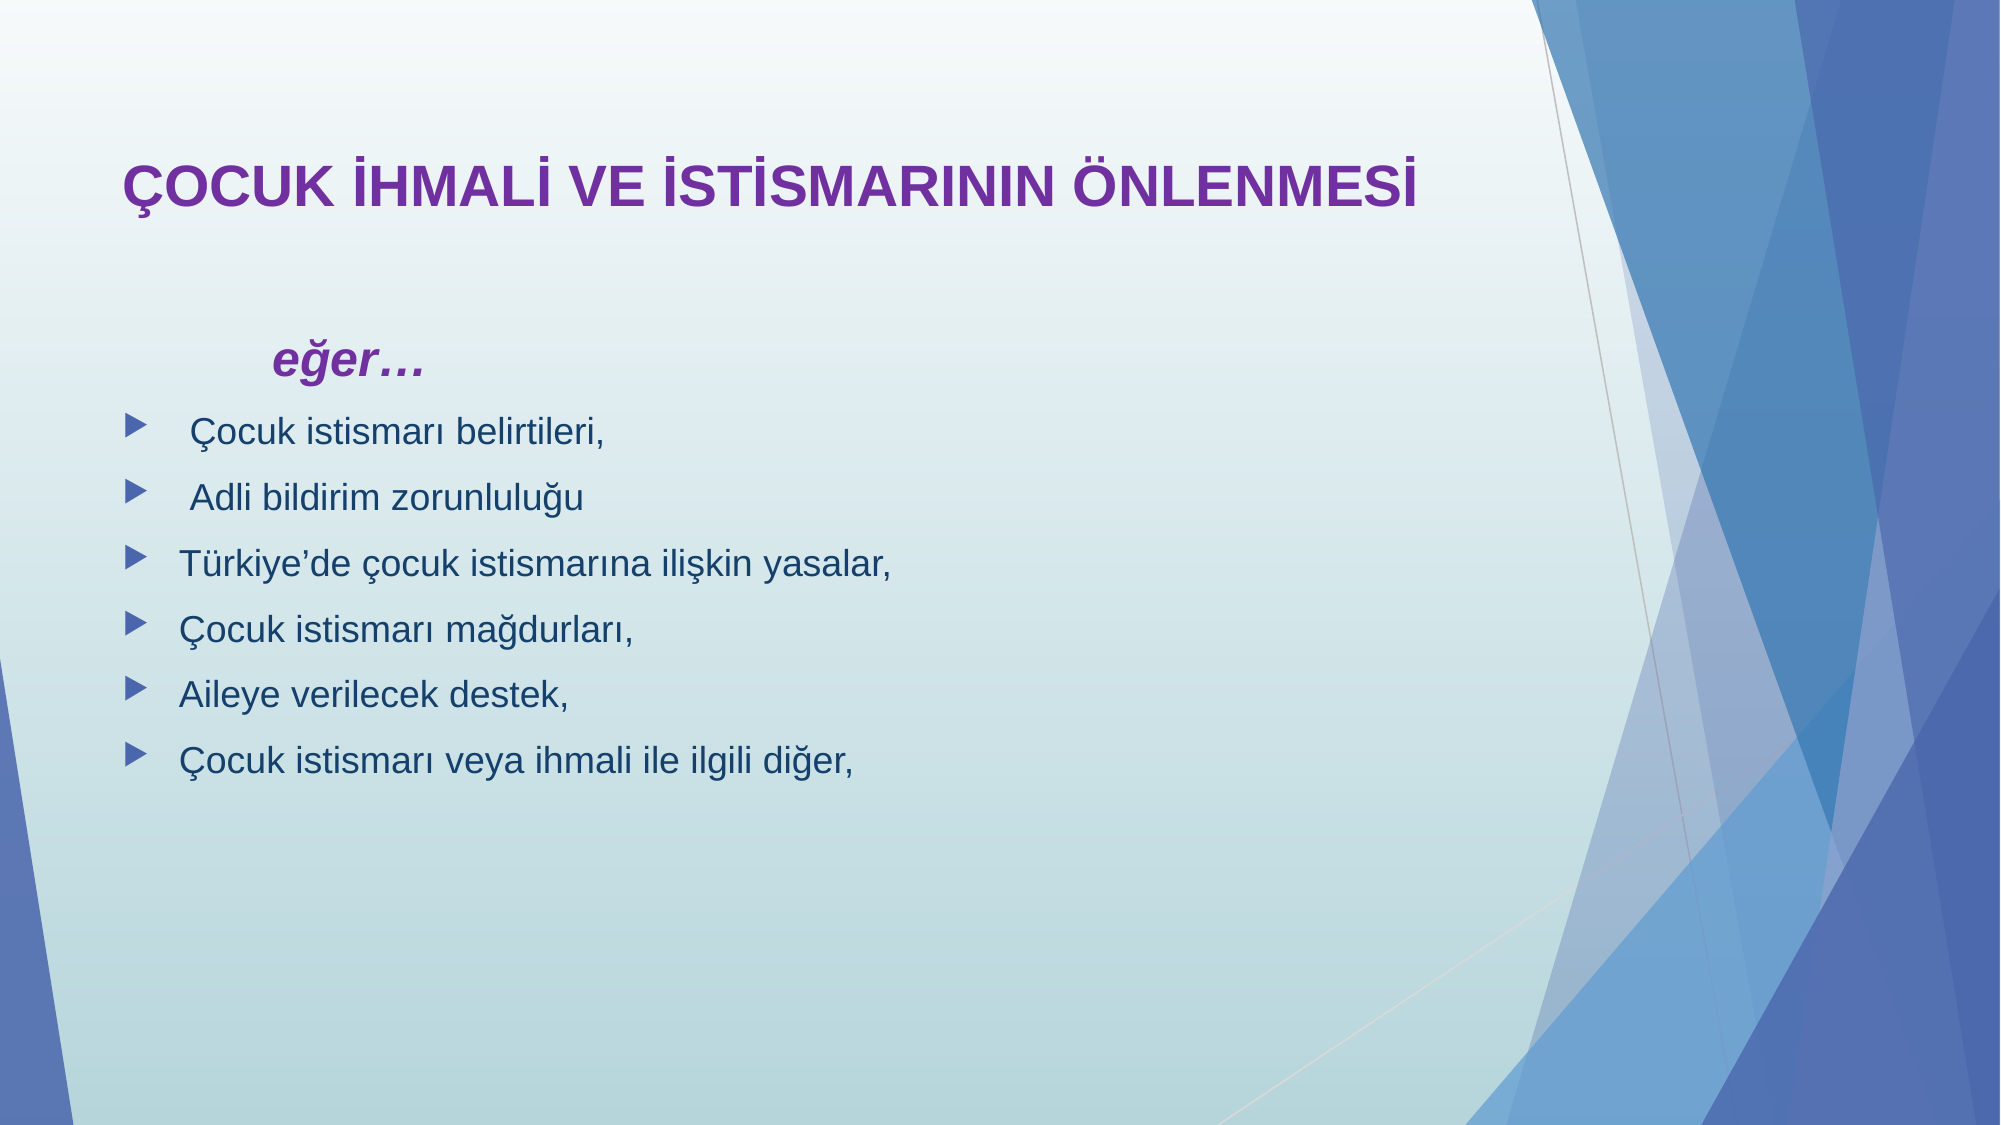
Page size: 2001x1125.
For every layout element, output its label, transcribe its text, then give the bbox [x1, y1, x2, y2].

title ÇOCUK İHMALİ VE İSTİSMARININ ÖNLENMESİ [107, 74, 1536, 292]
list eğer… Çocuk istismarı belirtileri, Adli bildirim zorunluluğu Türkiye’de çocuk istismarına ilişkin yasalar, Çocuk istismarı mağdurları, Aileye verilecek destek, Çocuk istismarı veya ihmali ile ilgili diğer, [107, 318, 1518, 956]
